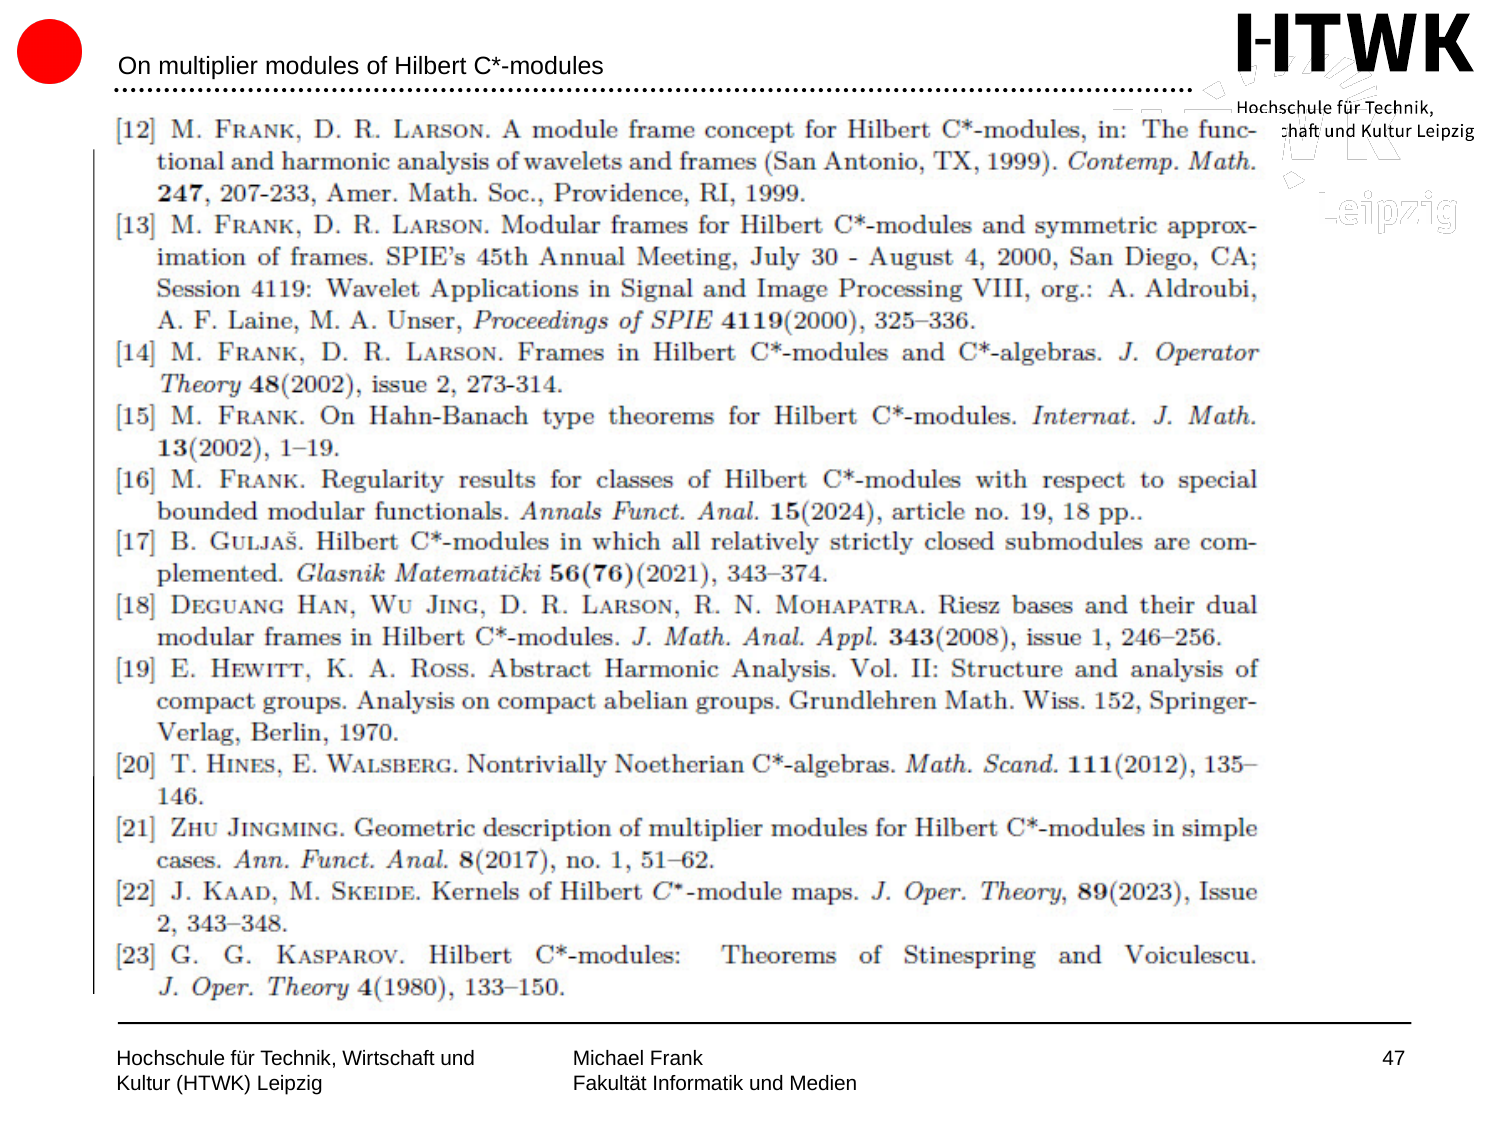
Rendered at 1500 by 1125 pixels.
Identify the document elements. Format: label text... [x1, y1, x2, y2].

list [100, 113, 1282, 1014]
slide_number 47 [1007, 1044, 1406, 1091]
title On multiplier modules of Hilbert C*-modules [117, 39, 1195, 91]
picture [1113, 54, 1457, 234]
picture [17, 18, 82, 84]
